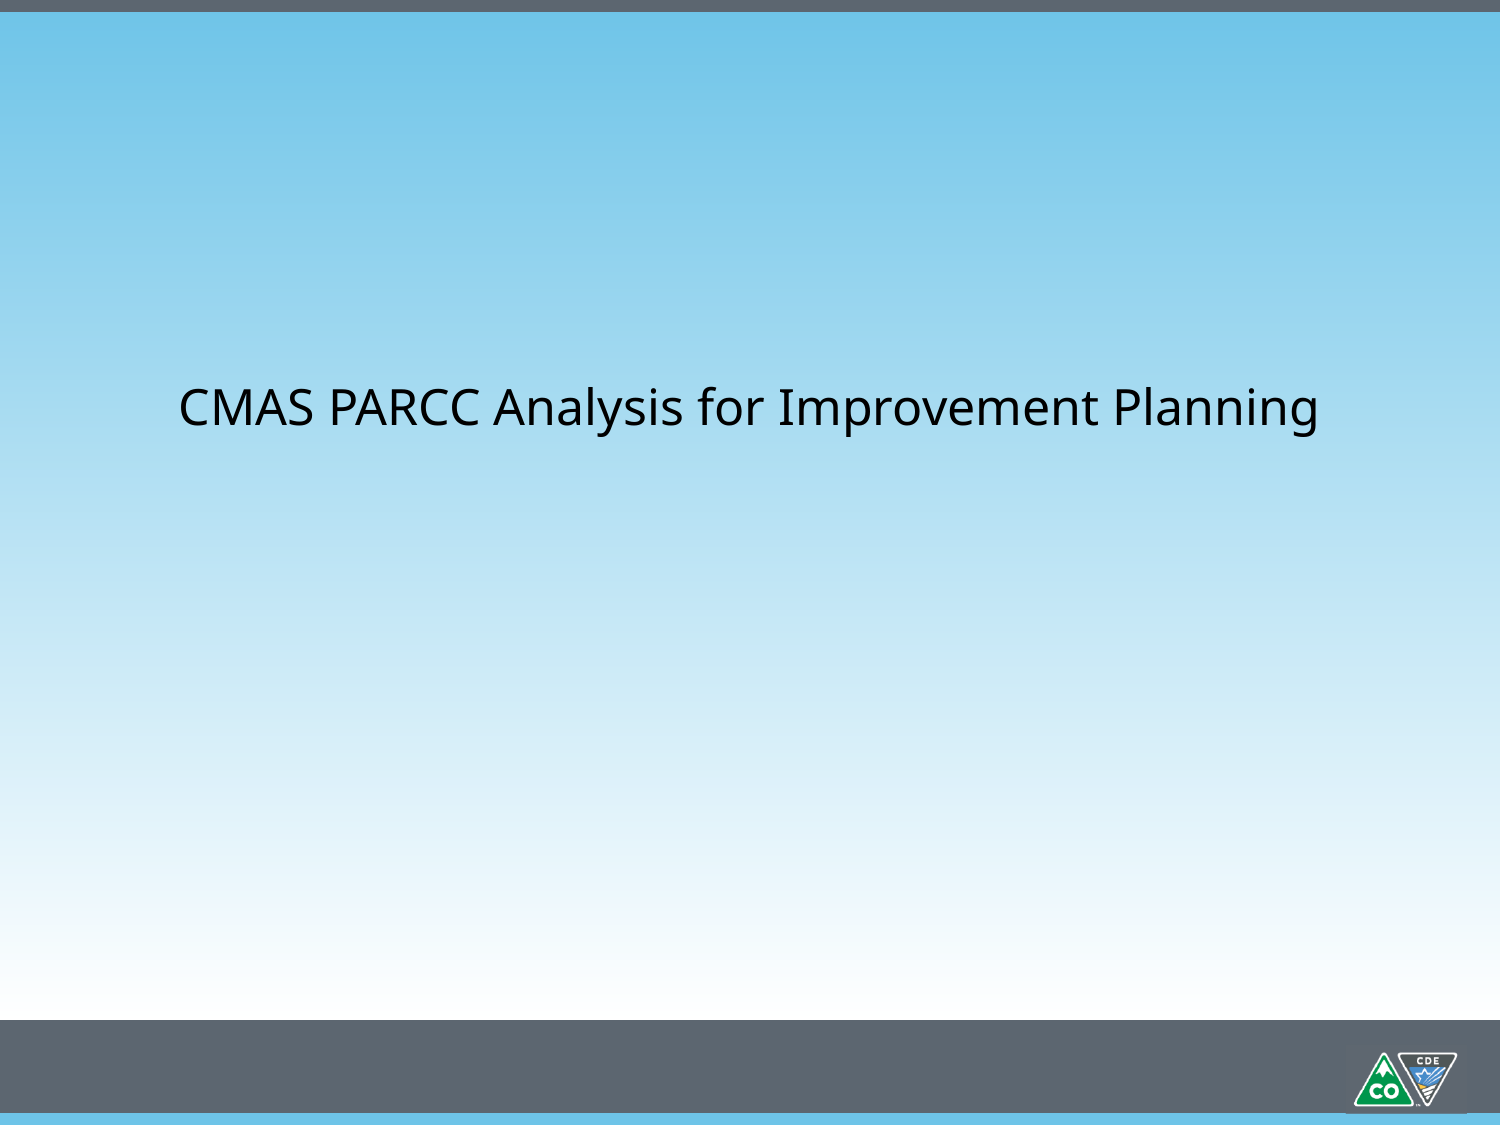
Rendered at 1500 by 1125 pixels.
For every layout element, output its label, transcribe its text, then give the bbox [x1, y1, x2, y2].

list CMAS PARCC Analysis for Improvement Planning [103, 374, 1397, 716]
picture [1345, 1044, 1467, 1114]
